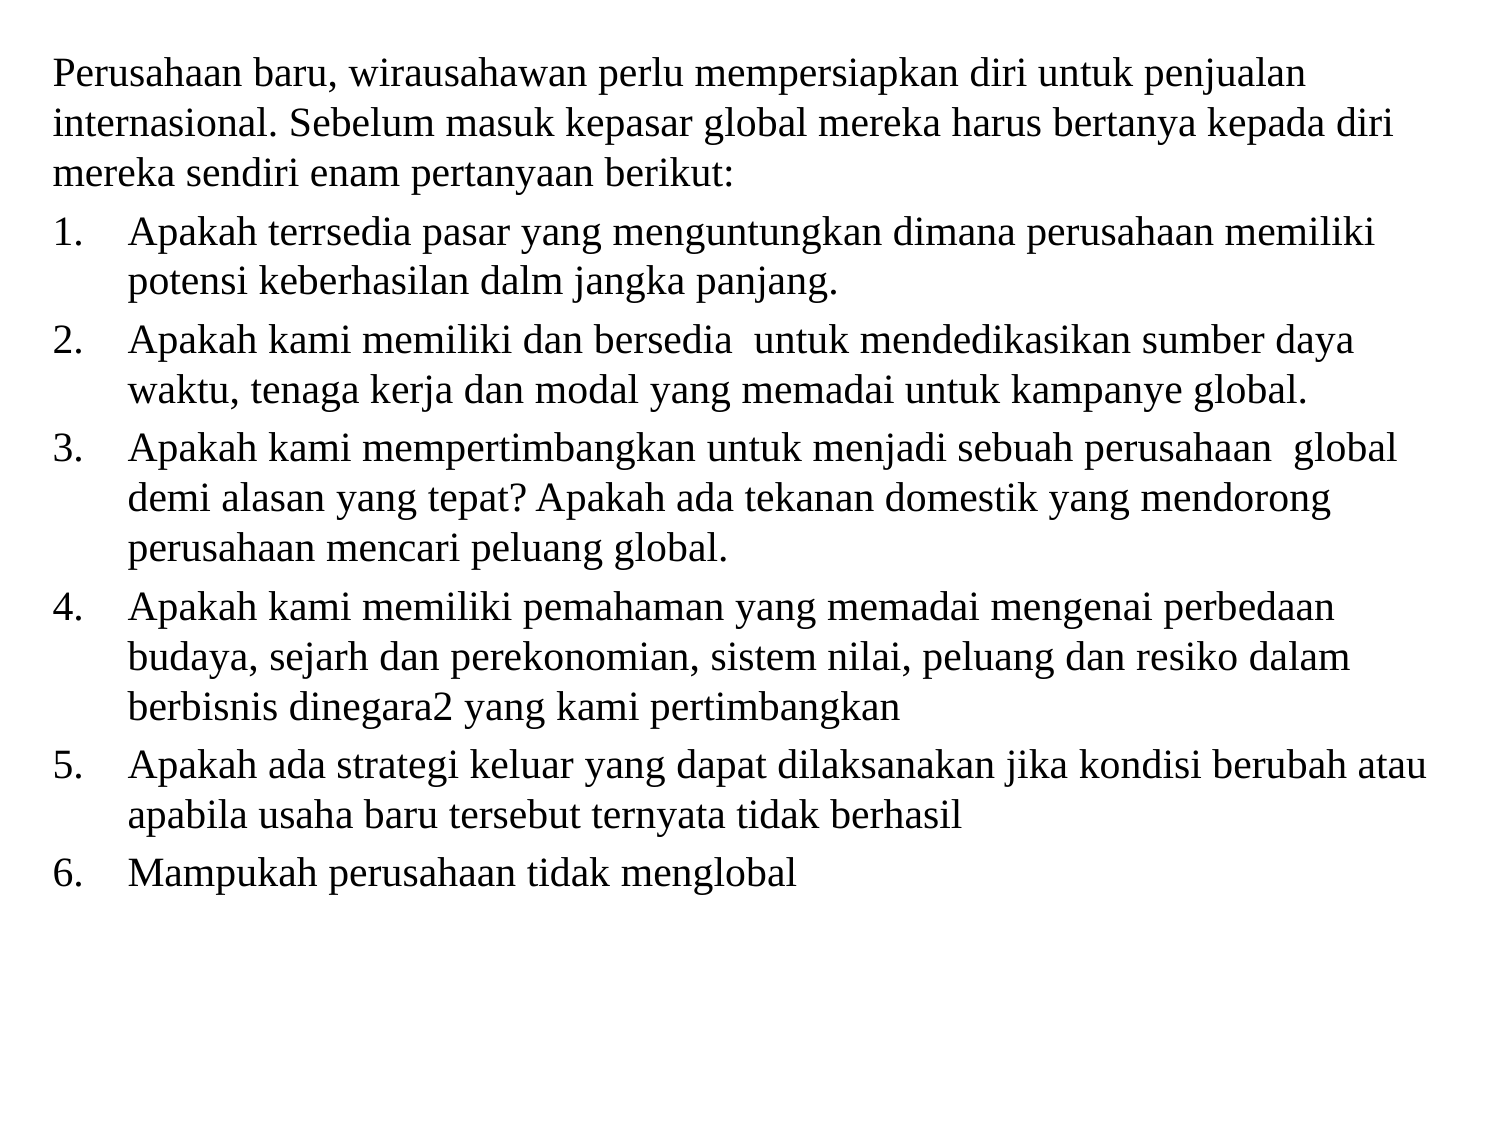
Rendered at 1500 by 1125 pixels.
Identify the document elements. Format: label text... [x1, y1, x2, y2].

list Perusahaan baru, wirausahawan perlu mempersiapkan diri untuk penjualan internasional. Sebelum masuk kepasar global mereka harus bertanya kepada diri mereka sendiri enam pertanyaan berikut: Apakah terrsedia pasar yang menguntungkan dimana perusahaan memiliki potensi keberhasilan dalm jangka panjang. Apakah kami memiliki dan bersedia untuk mendedikasikan sumber daya waktu, tenaga kerja dan modal yang memadai untuk kampanye global. Apakah kami mempertimbangkan untuk menjadi sebuah perusahaan global demi alasan yang tepat? Apakah ada tekanan domestik yang mendorong perusahaan mencari peluang global. Apakah kami memiliki pemahaman yang memadai mengenai perbedaan budaya, sejarh dan perekonomian, sistem nilai, peluang dan resiko dalam berbisnis dinegara2 yang kami pertimbangkan Apakah ada strategi keluar yang dapat dilaksanakan jika kondisi berubah atau apabila usaha baru tersebut ternyata tidak berhasil Mampukah perusahaan tidak menglobal [37, 37, 1475, 1088]
